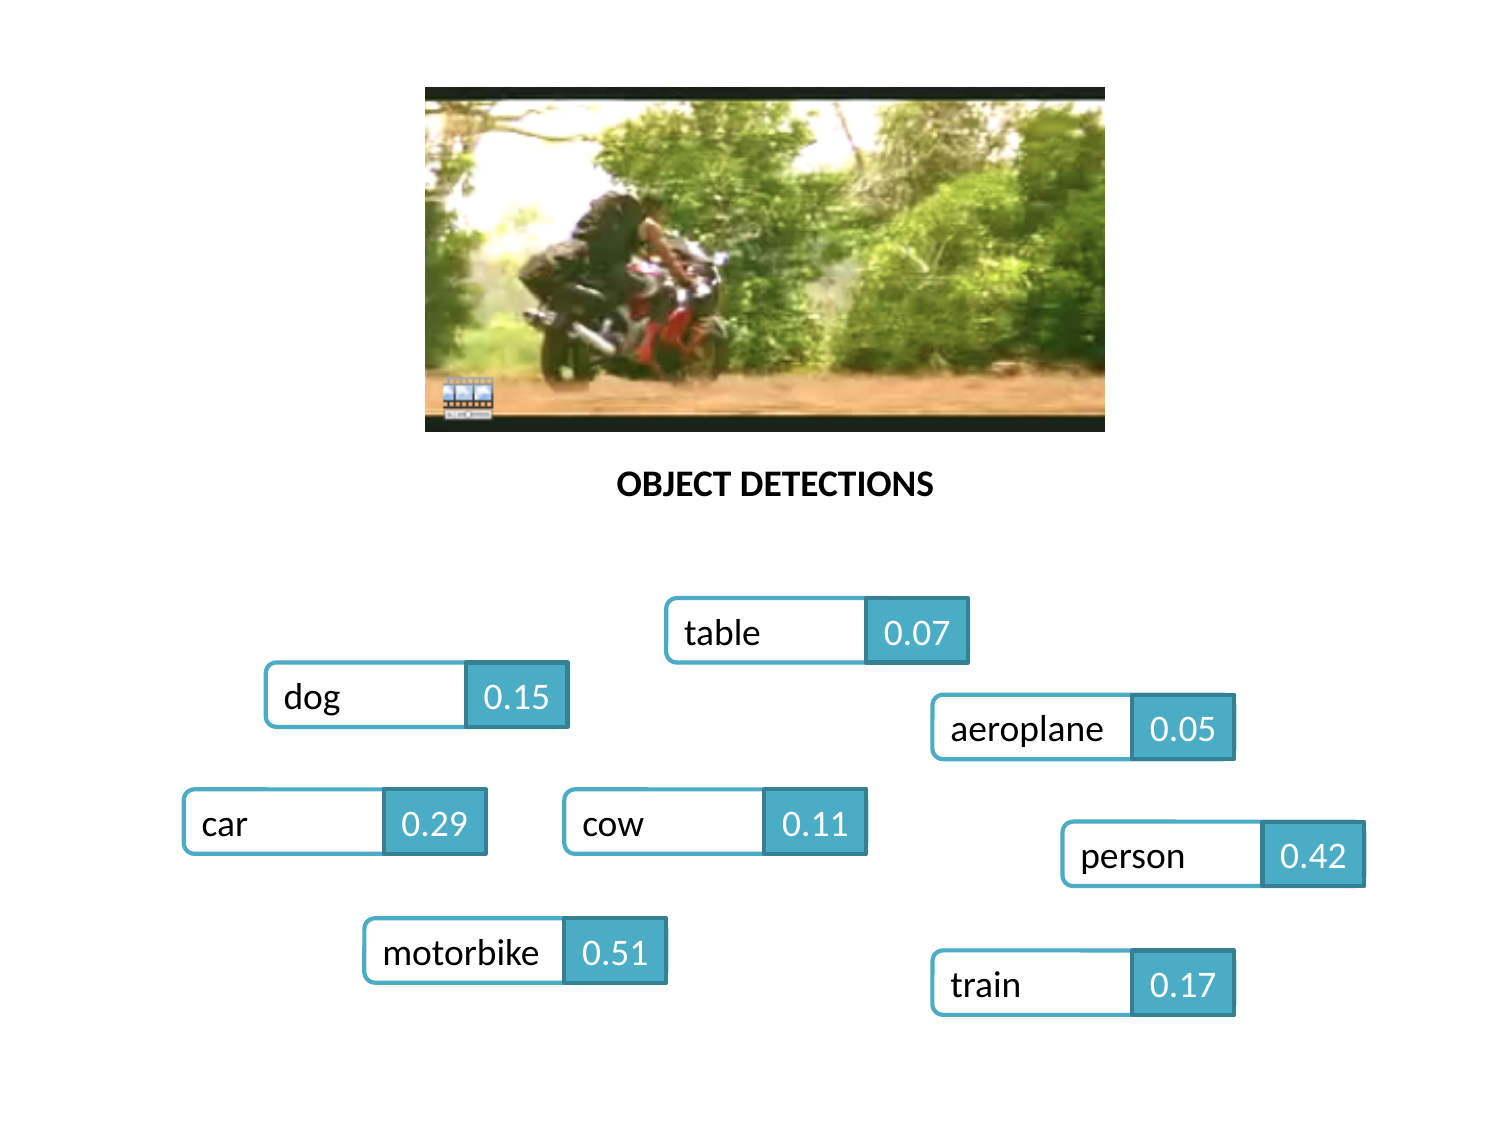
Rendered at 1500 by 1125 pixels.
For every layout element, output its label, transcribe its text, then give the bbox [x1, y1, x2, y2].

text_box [183, 789, 486, 855]
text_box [564, 789, 867, 855]
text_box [932, 694, 1235, 760]
text_box OBJECT DETECTIONS [601, 451, 950, 512]
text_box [1062, 821, 1365, 887]
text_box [364, 917, 667, 983]
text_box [932, 950, 1235, 1016]
picture [424, 87, 1105, 432]
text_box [265, 662, 568, 728]
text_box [665, 597, 969, 663]
